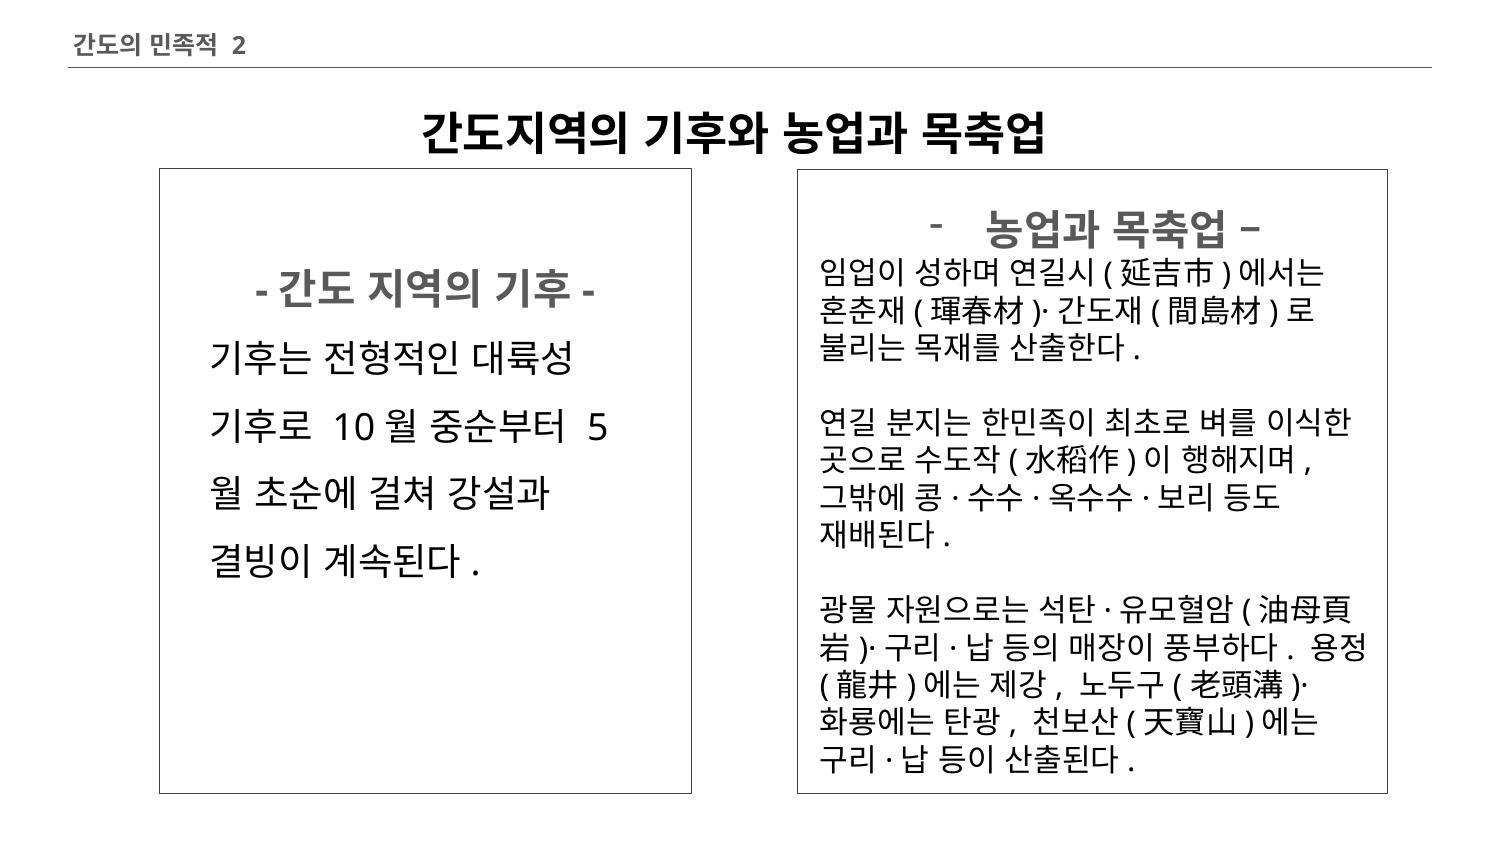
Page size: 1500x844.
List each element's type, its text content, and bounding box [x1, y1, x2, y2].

text_box 농업과 목축업 – 임업이 성하며 연길시(延吉市)에서는 혼춘재(琿春材)·간도재(間島材)로 불리는 목재를 산출한다. 연길 분지는 한민족이 최초로 벼를 이식한 곳으로 수도작(水稻作)이 행해지며, 그밖에 콩·수수·옥수수·보리 등도 재배된다. 광물 자원으로는 석탄·유모혈암(油母頁岩)·구리·납 등의 매장이 풍부하다. 용정(龍井)에는 제강, 노두구(老頭溝)·화룡에는 탄광, 천보산(天寶山)에는 구리·납 등이 산출된다. [805, 171, 1387, 844]
text_box [795, 168, 1389, 796]
text_box [157, 168, 693, 795]
text_box -간도 지역의 기후- 기후는 전형적인 대륙성 기후로 10월 중순부터 5월 초순에 걸쳐 강설과 결빙이 계속된다. [194, 230, 656, 590]
text_box 간도의 민족적 2 [59, 22, 262, 67]
text_box 간도지역의 기후와 농업과 목축업 [72, 97, 1396, 168]
